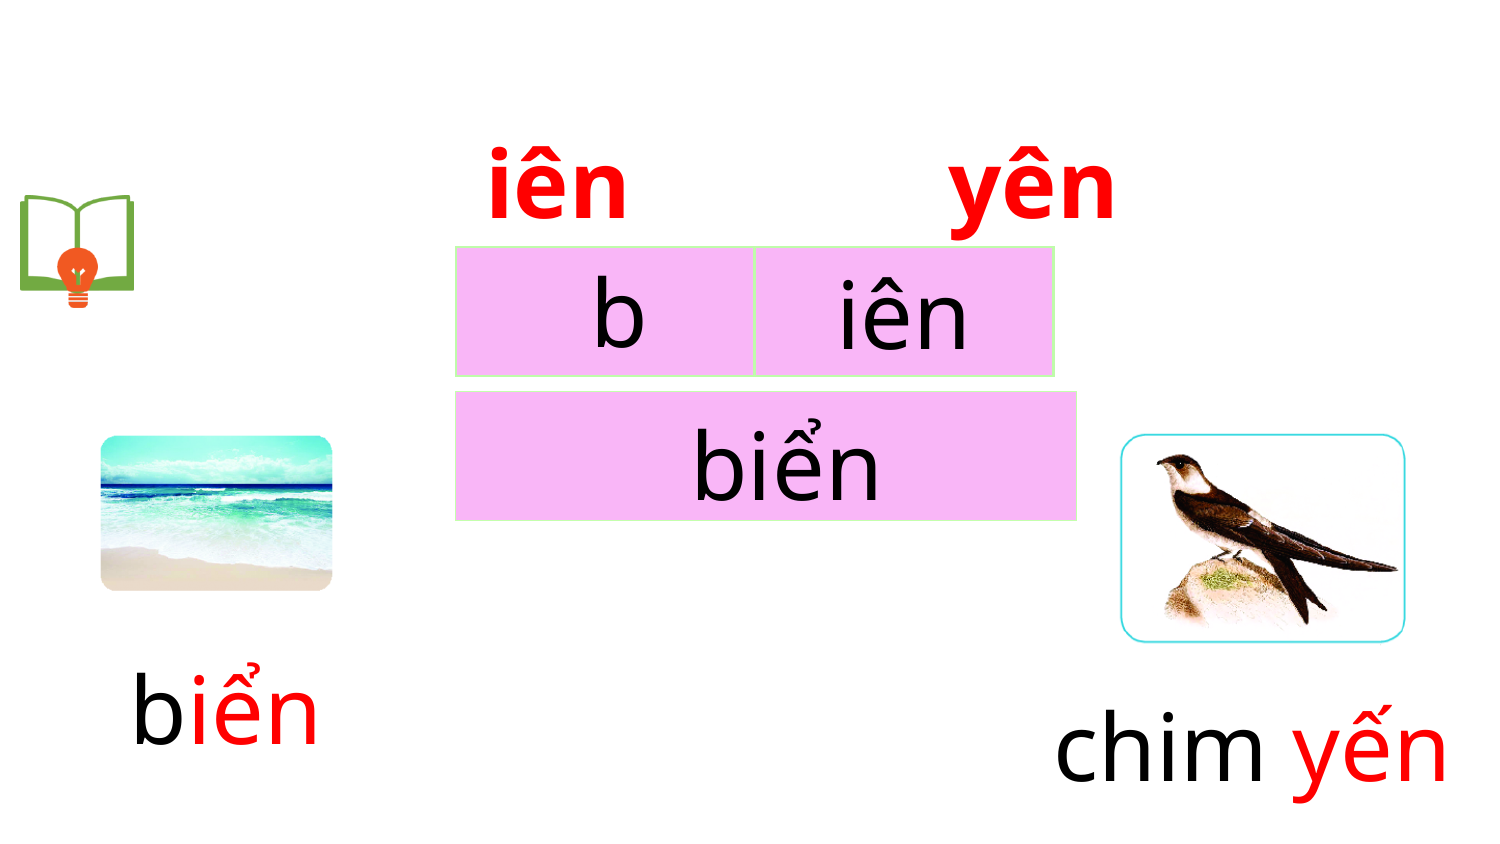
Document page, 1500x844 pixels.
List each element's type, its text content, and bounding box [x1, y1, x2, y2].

picture [90, 421, 342, 602]
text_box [455, 247, 1077, 521]
text_box biển [601, 521, 972, 527]
text_box biển [72, 645, 355, 770]
text_box iên yên [347, 139, 1184, 238]
text_box chim yến [1002, 682, 1478, 806]
picture [1104, 418, 1417, 646]
picture [19, 195, 134, 308]
